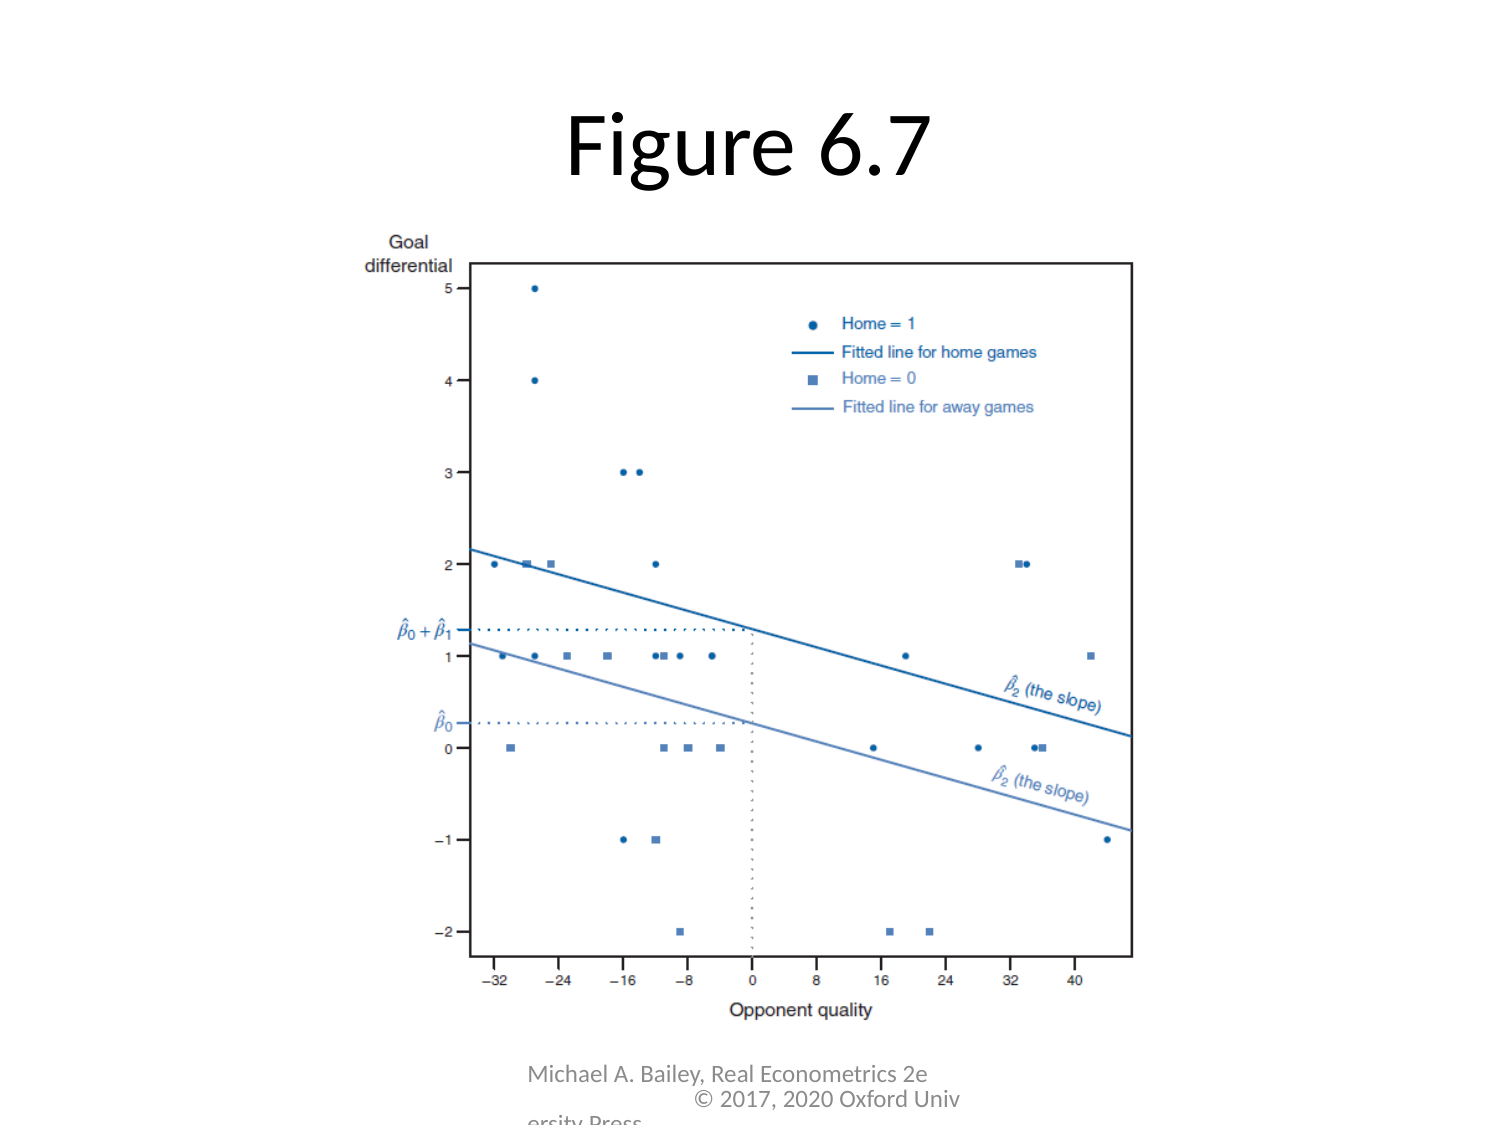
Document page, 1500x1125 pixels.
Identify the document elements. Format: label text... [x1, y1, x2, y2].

picture [349, 220, 1163, 1030]
title Figure 6.7 [75, 45, 1425, 233]
footer Michael A. Bailey, Real Econometrics 2e © 2017, 2020 Oxford University Press [512, 1042, 988, 1103]
